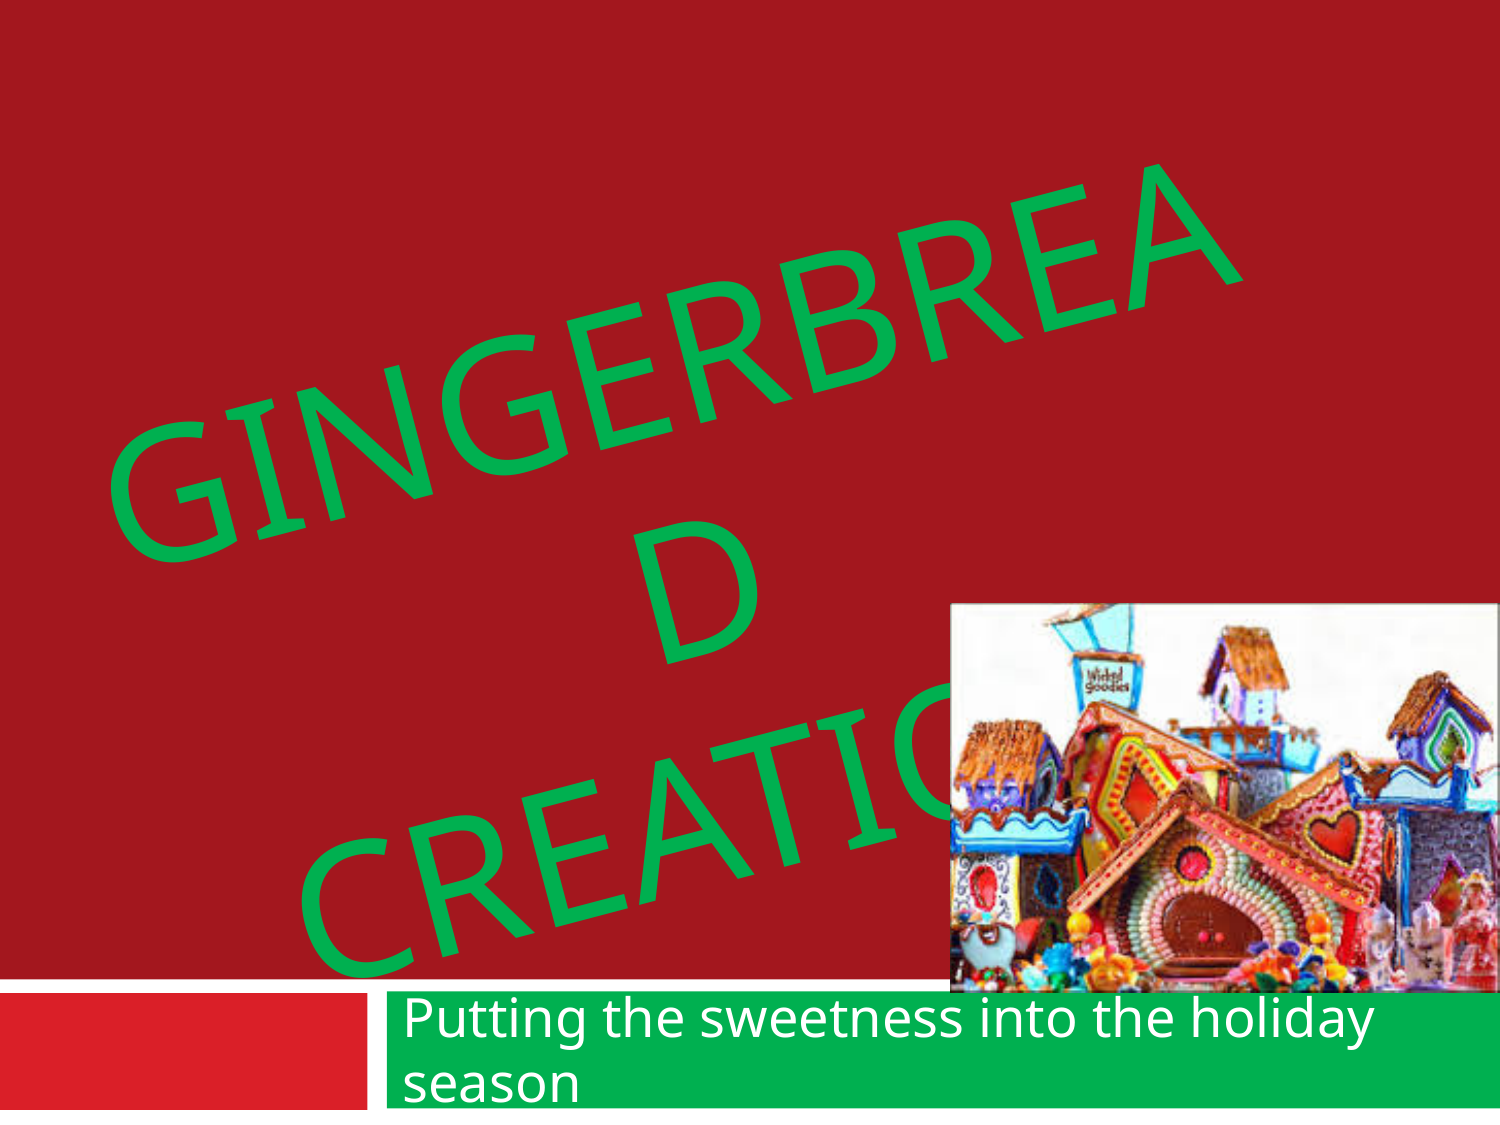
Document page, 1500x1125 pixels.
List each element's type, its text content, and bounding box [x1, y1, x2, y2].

text_box GINGERBREAD CREATIONS [21, 78, 1366, 866]
picture [950, 603, 1500, 993]
subtitle Putting the sweetness into the holiday season [387, 992, 1488, 1105]
